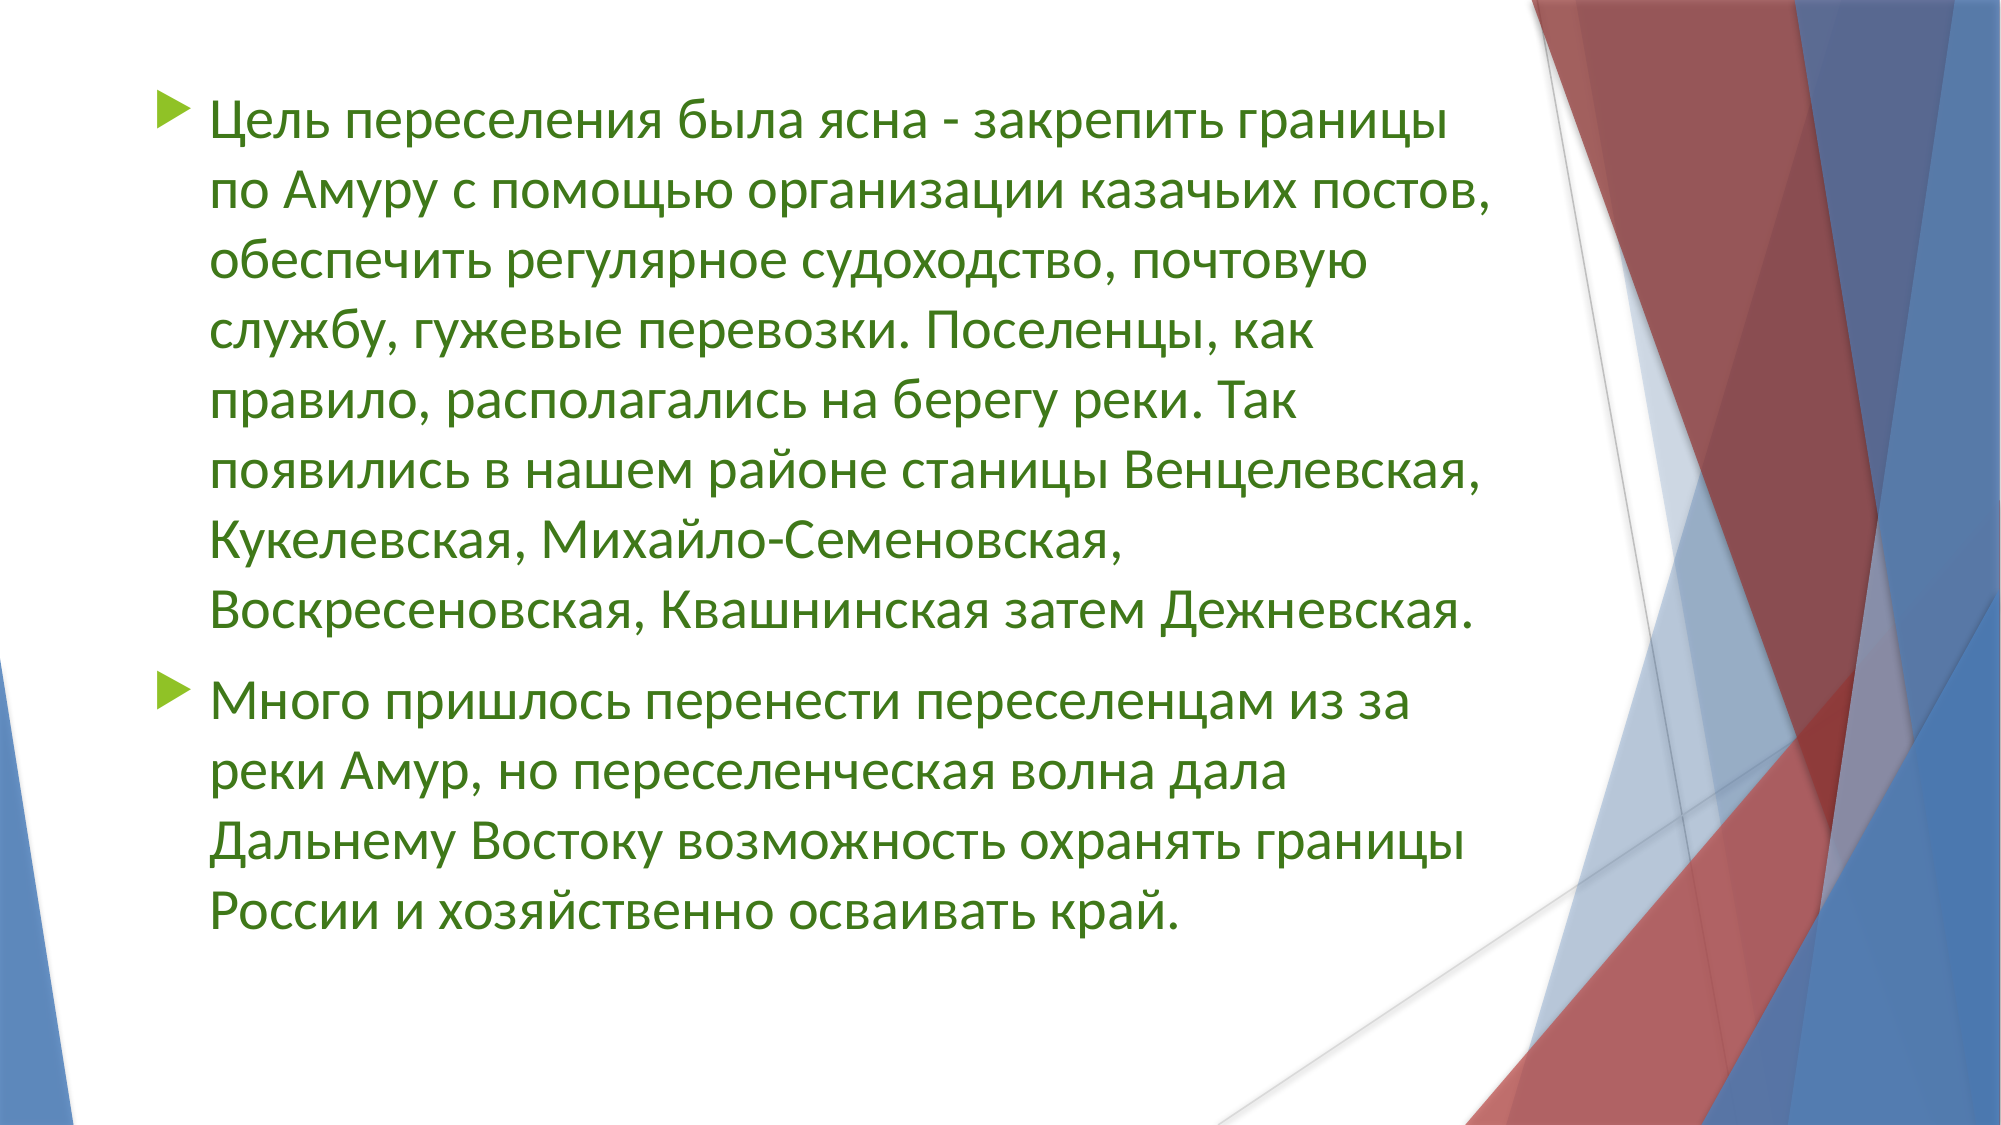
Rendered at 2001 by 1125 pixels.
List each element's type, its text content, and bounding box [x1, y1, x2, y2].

text_box Цель переселения была ясна - закрепить границы по Амуру с помощью организации казачьих постов, обеспечить регулярное судоходство, почтовую службу, гужевые перевозки. Поселенцы, как правило, располагались на берегу реки. Так появились в нашем районе станицы Венцелевская, Кукелевская, Михайло-Семеновская, Воскресеновская, Квашнинская затем Дежневская. Много пришлось перенести переселенцам из за реки Амур, но переселенческая волна дала Дальнему Востоку возможность охранять границы России и хозяйственно осваивать край. [138, 72, 1522, 991]
